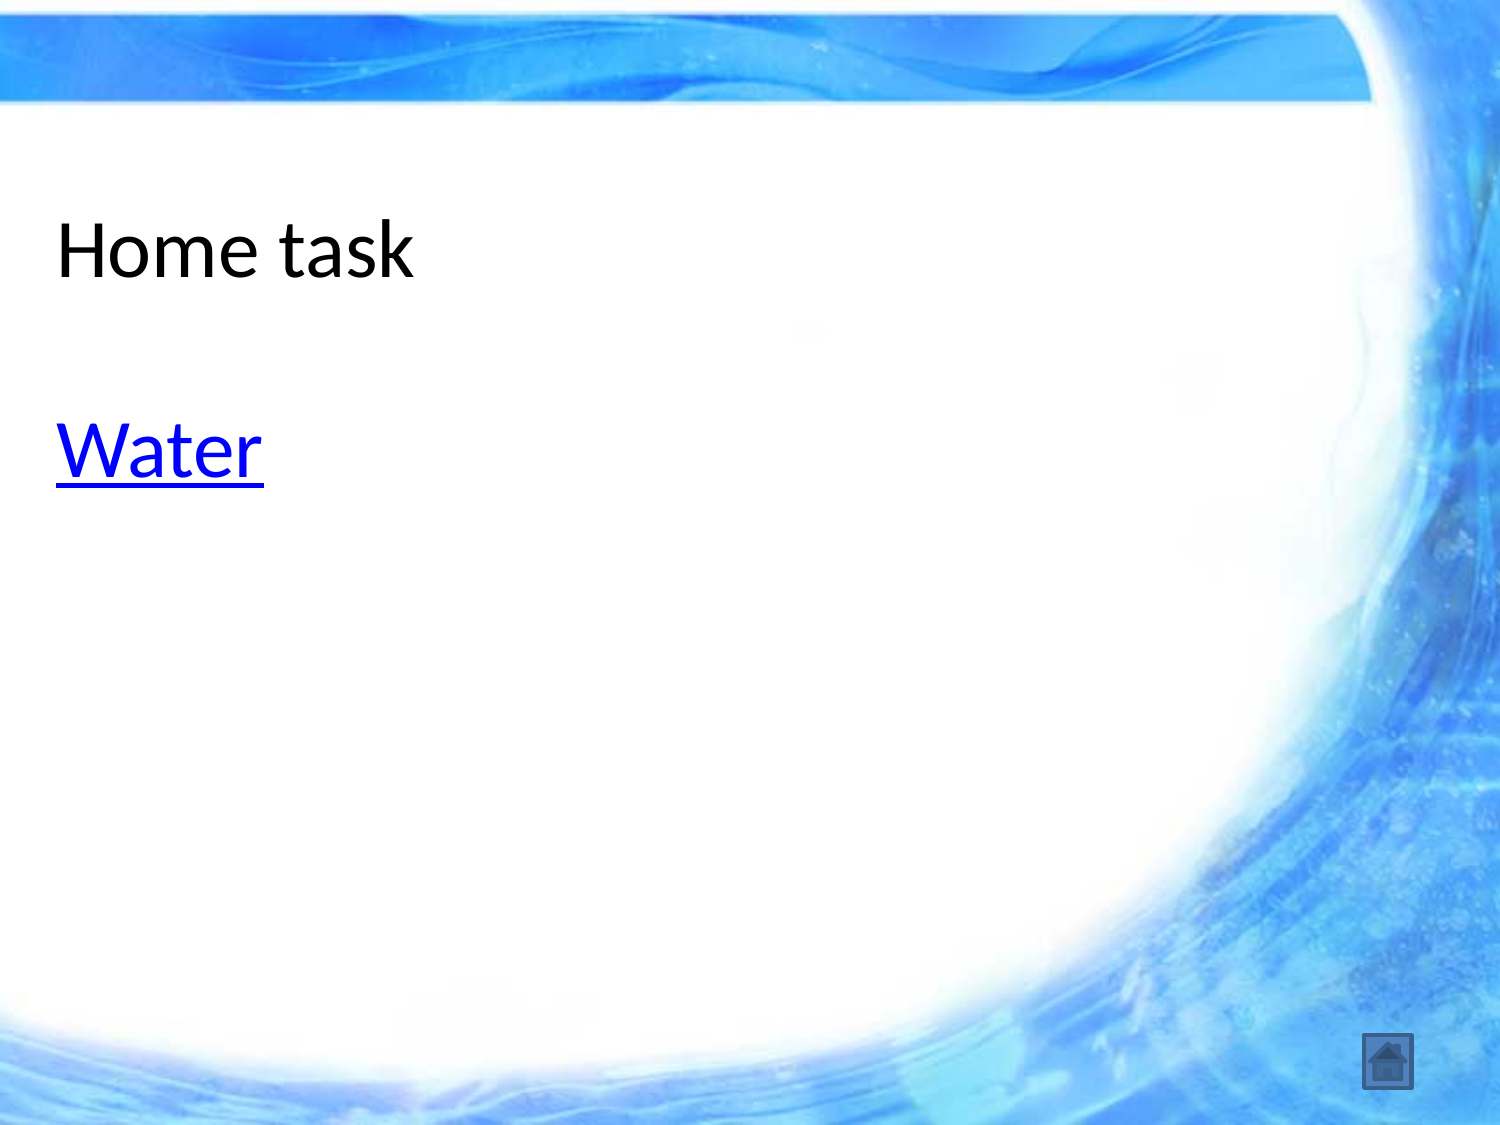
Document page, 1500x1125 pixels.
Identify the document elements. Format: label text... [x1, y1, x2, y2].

text_box Home task Water [41, 186, 1436, 652]
text_box [1362, 1033, 1414, 1090]
picture [0, 0, 1500, 1125]
